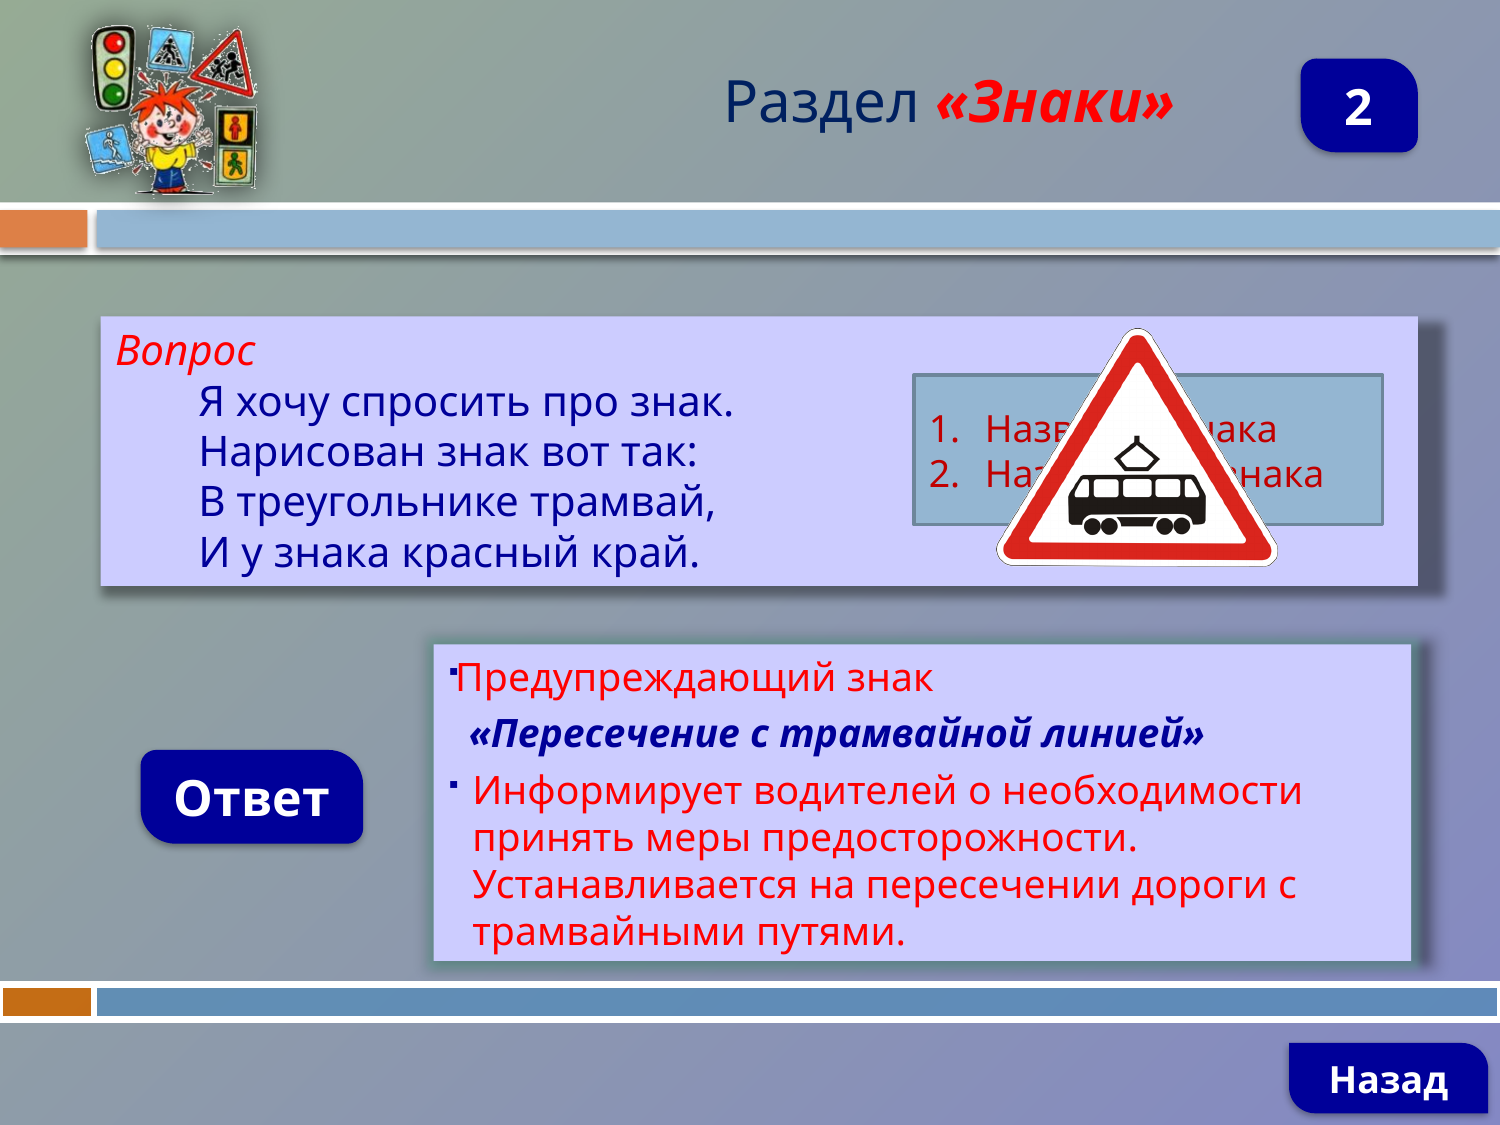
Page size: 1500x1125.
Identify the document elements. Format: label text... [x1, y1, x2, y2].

text_box Ответ [140, 749, 364, 844]
picture [995, 327, 1278, 567]
list Вопрос Я хочу спросить про знак. Нарисован знак вот так: В треугольнике трамвай, И у знака красный край. [100, 316, 1418, 586]
text_box Назад [1289, 1042, 1489, 1114]
text_box [92, 983, 1500, 1021]
text_box 2 [1300, 58, 1418, 153]
picture [81, 14, 264, 200]
text_box Название знака Назначение знака [912, 373, 989, 526]
text_box Раздел «Знаки» [632, 46, 1266, 153]
text_box [0, 983, 92, 1021]
text_box Предупреждающий знак «Пересечение с трамвайной линией» Информирует водителей о необходимости принять меры предосторожности. Устанавливается на пересечении дороги с трамвайными путями. [433, 644, 1412, 961]
text_box Название знака Назначение знака [1283, 373, 1384, 526]
